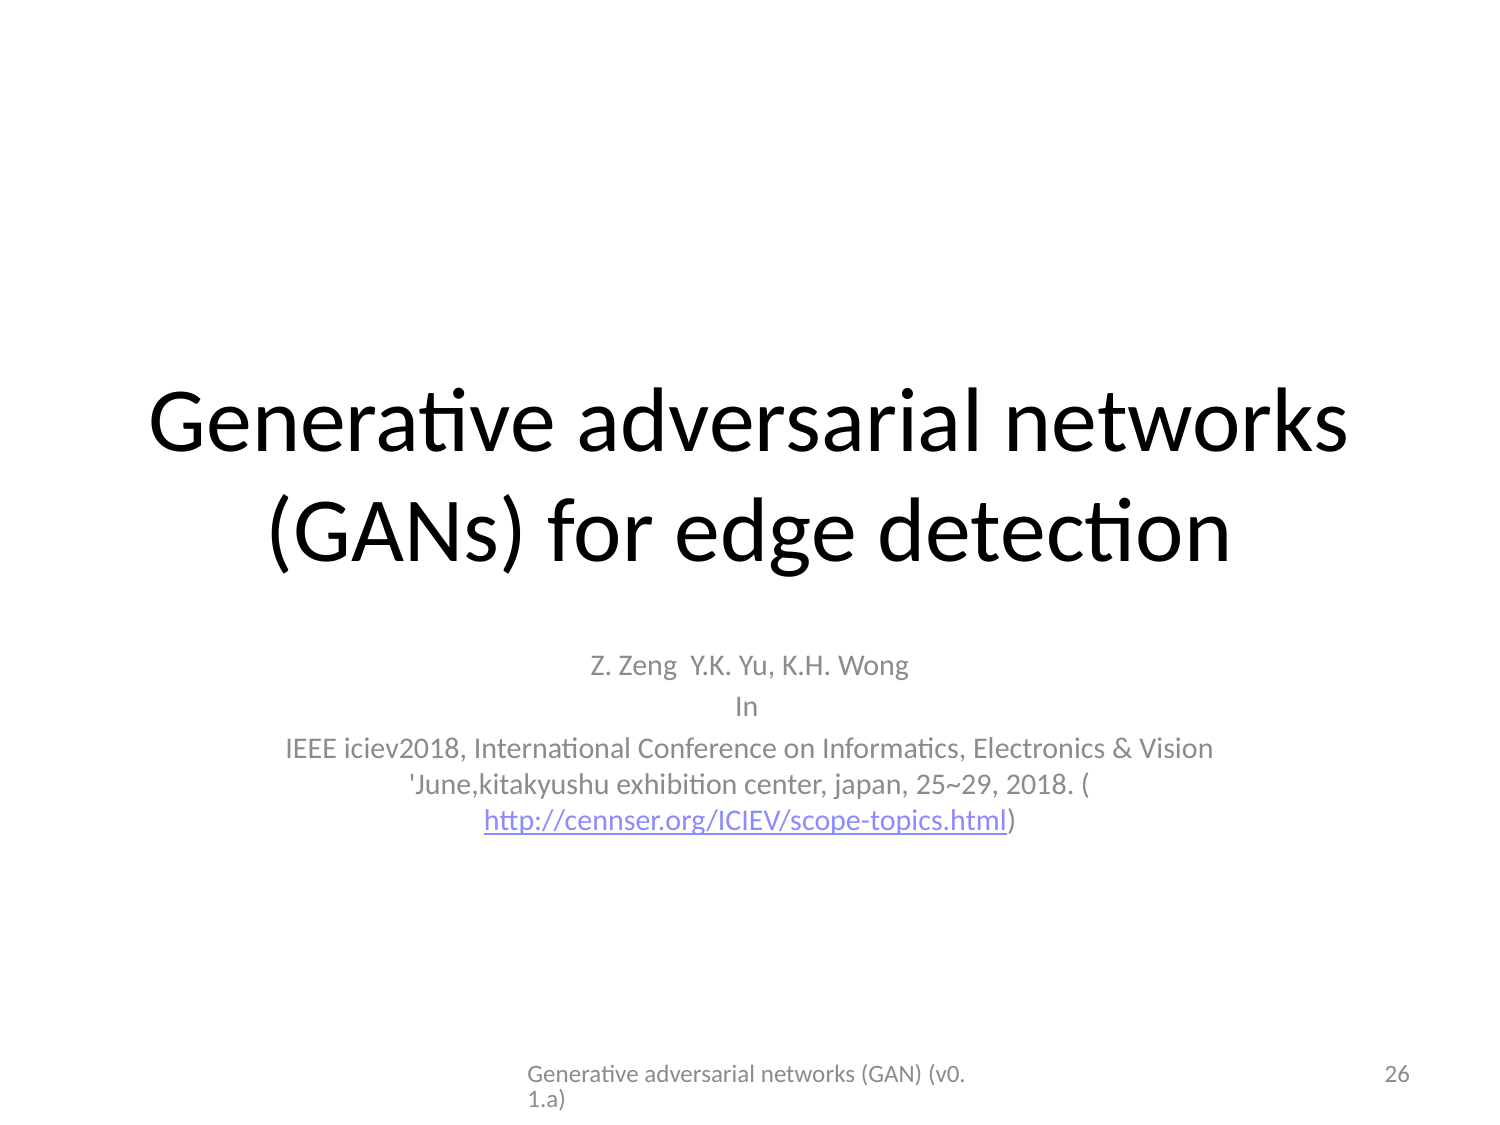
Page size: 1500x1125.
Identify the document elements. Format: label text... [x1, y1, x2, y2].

footer Generative adversarial networks (GAN) (v0.1.a) [512, 1042, 988, 1103]
title Generative adversarial networks (GANs) for edge detection [112, 349, 1388, 591]
subtitle Z. Zeng Y.K. Yu, K.H. Wong In IEEE iciev2018, International Conference on Informatics, Electronics & Vision 'June,kitakyushu exhibition center, japan, 25~29, 2018. (http://cennser.org/ICIEV/scope-topics.html) [225, 637, 1275, 925]
slide_number 26 [1074, 1042, 1425, 1103]
